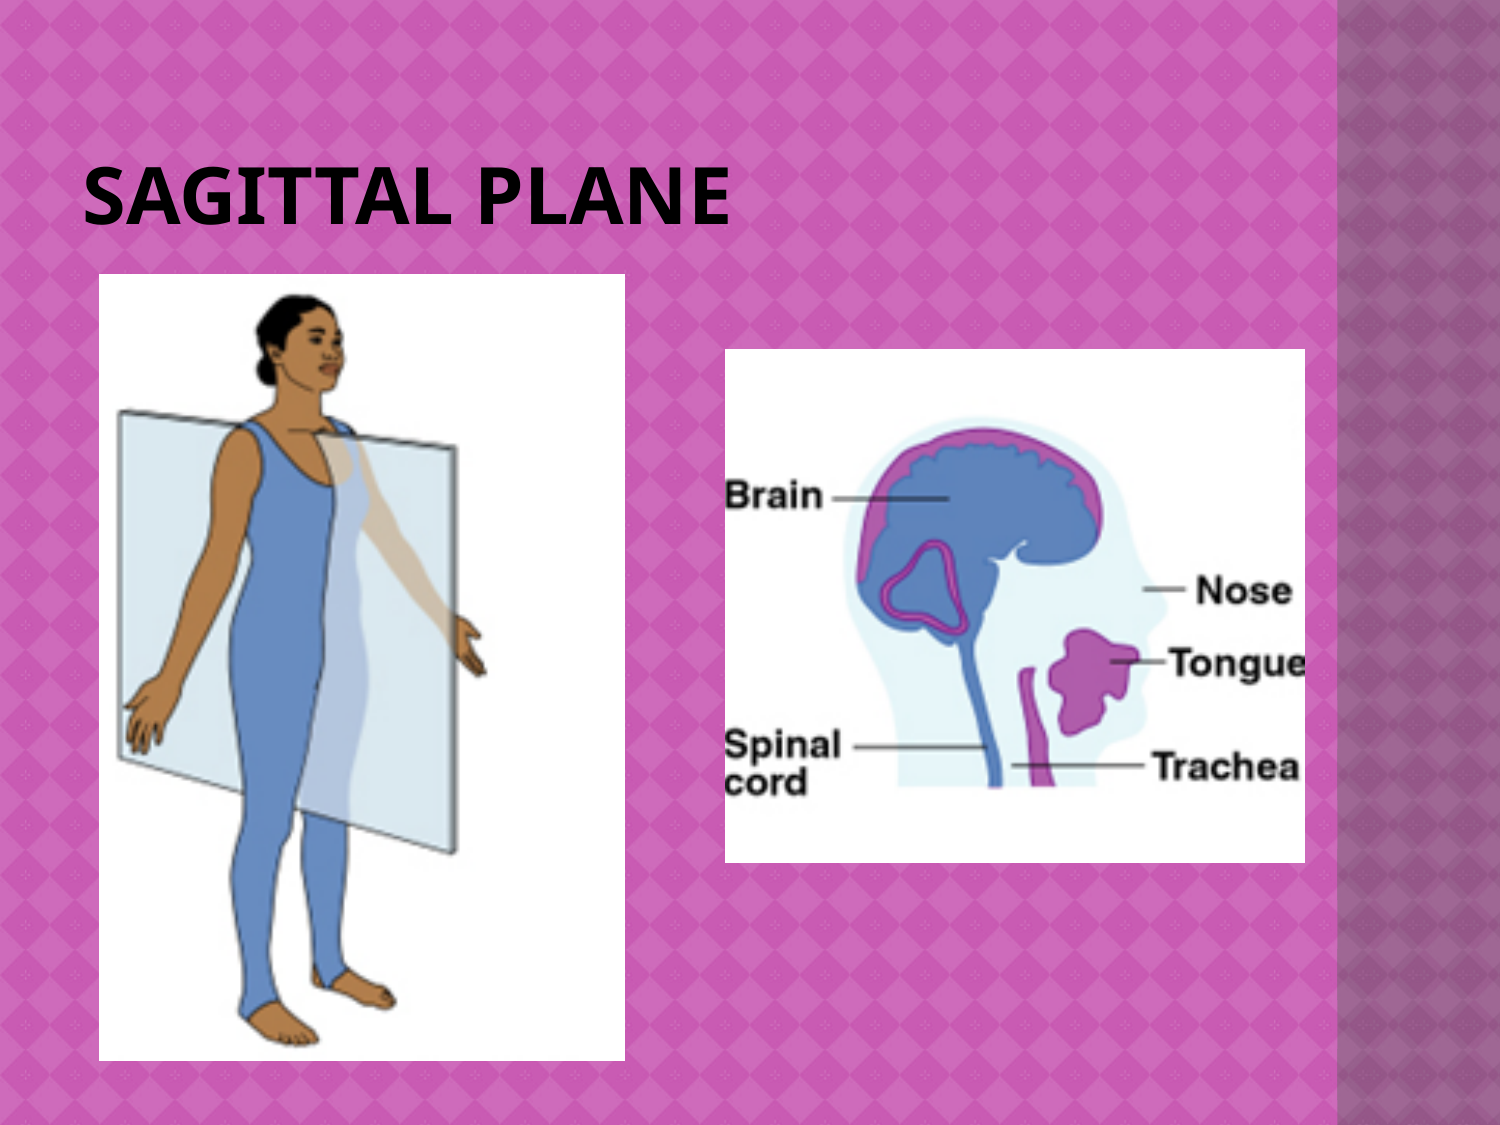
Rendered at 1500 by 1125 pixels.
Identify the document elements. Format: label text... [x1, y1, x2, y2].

title Sagittal plane [75, 52, 1263, 240]
picture [99, 274, 626, 1062]
picture [724, 349, 1305, 863]
